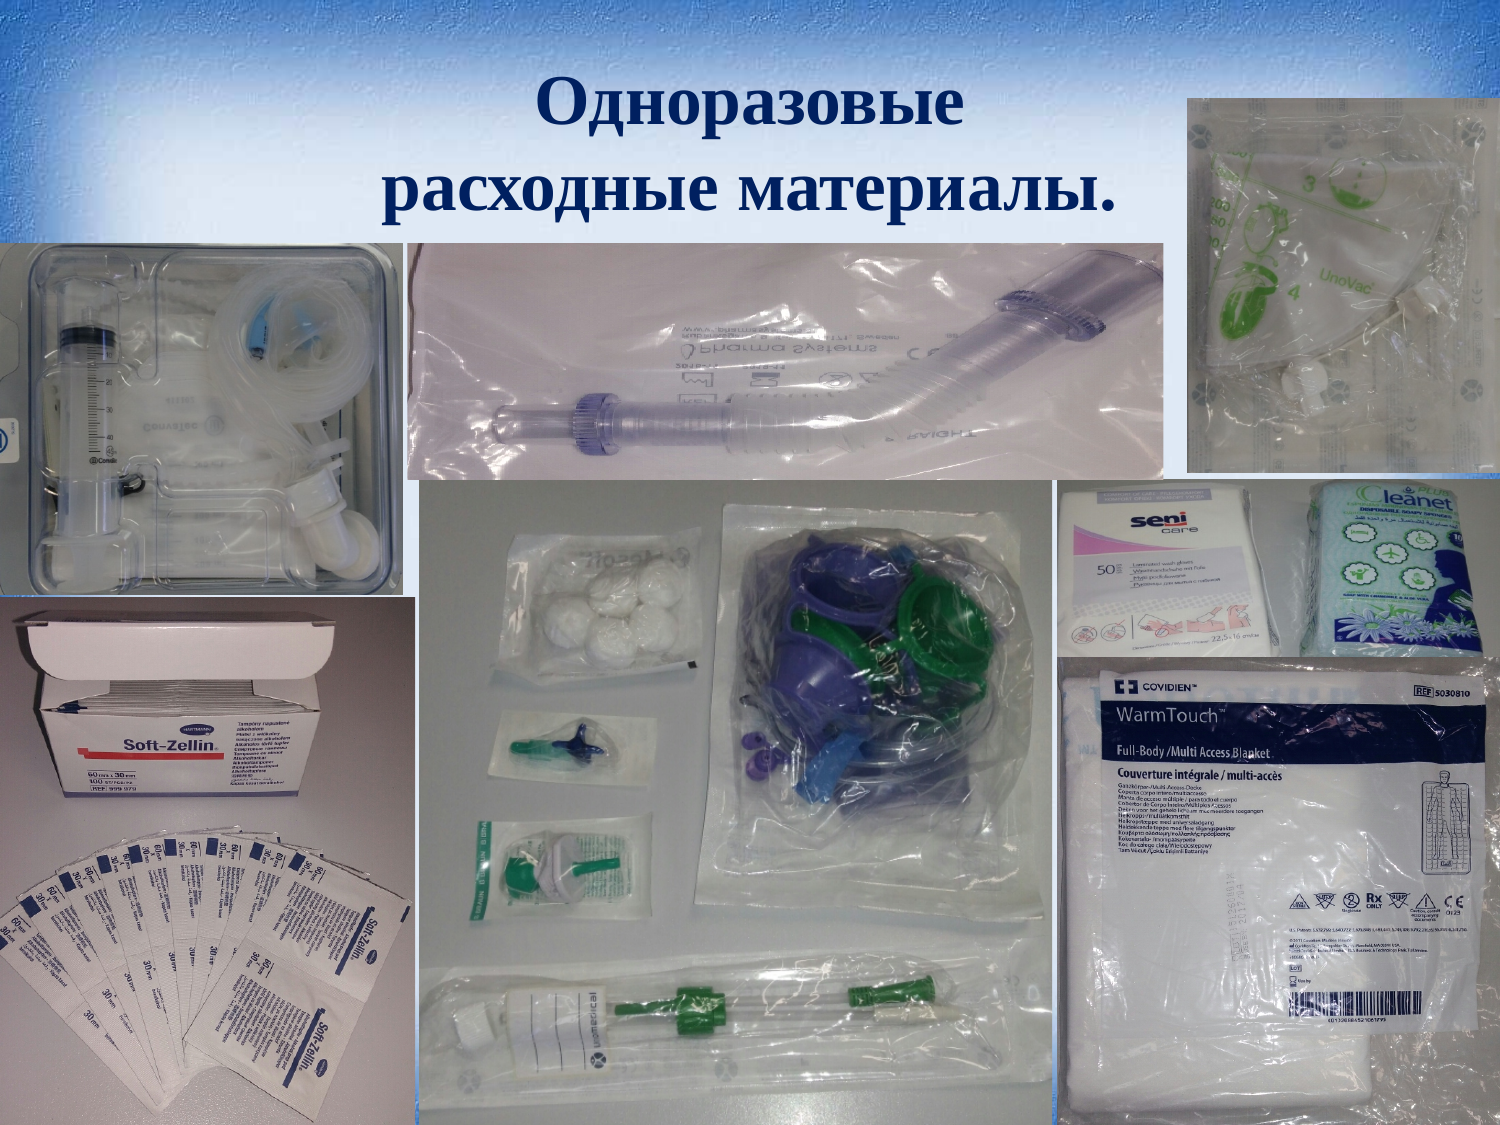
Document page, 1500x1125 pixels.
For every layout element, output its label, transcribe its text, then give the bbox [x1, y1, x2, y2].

title Одноразовые расходные материалы. [75, 45, 1425, 233]
picture [0, 0, 1500, 1125]
